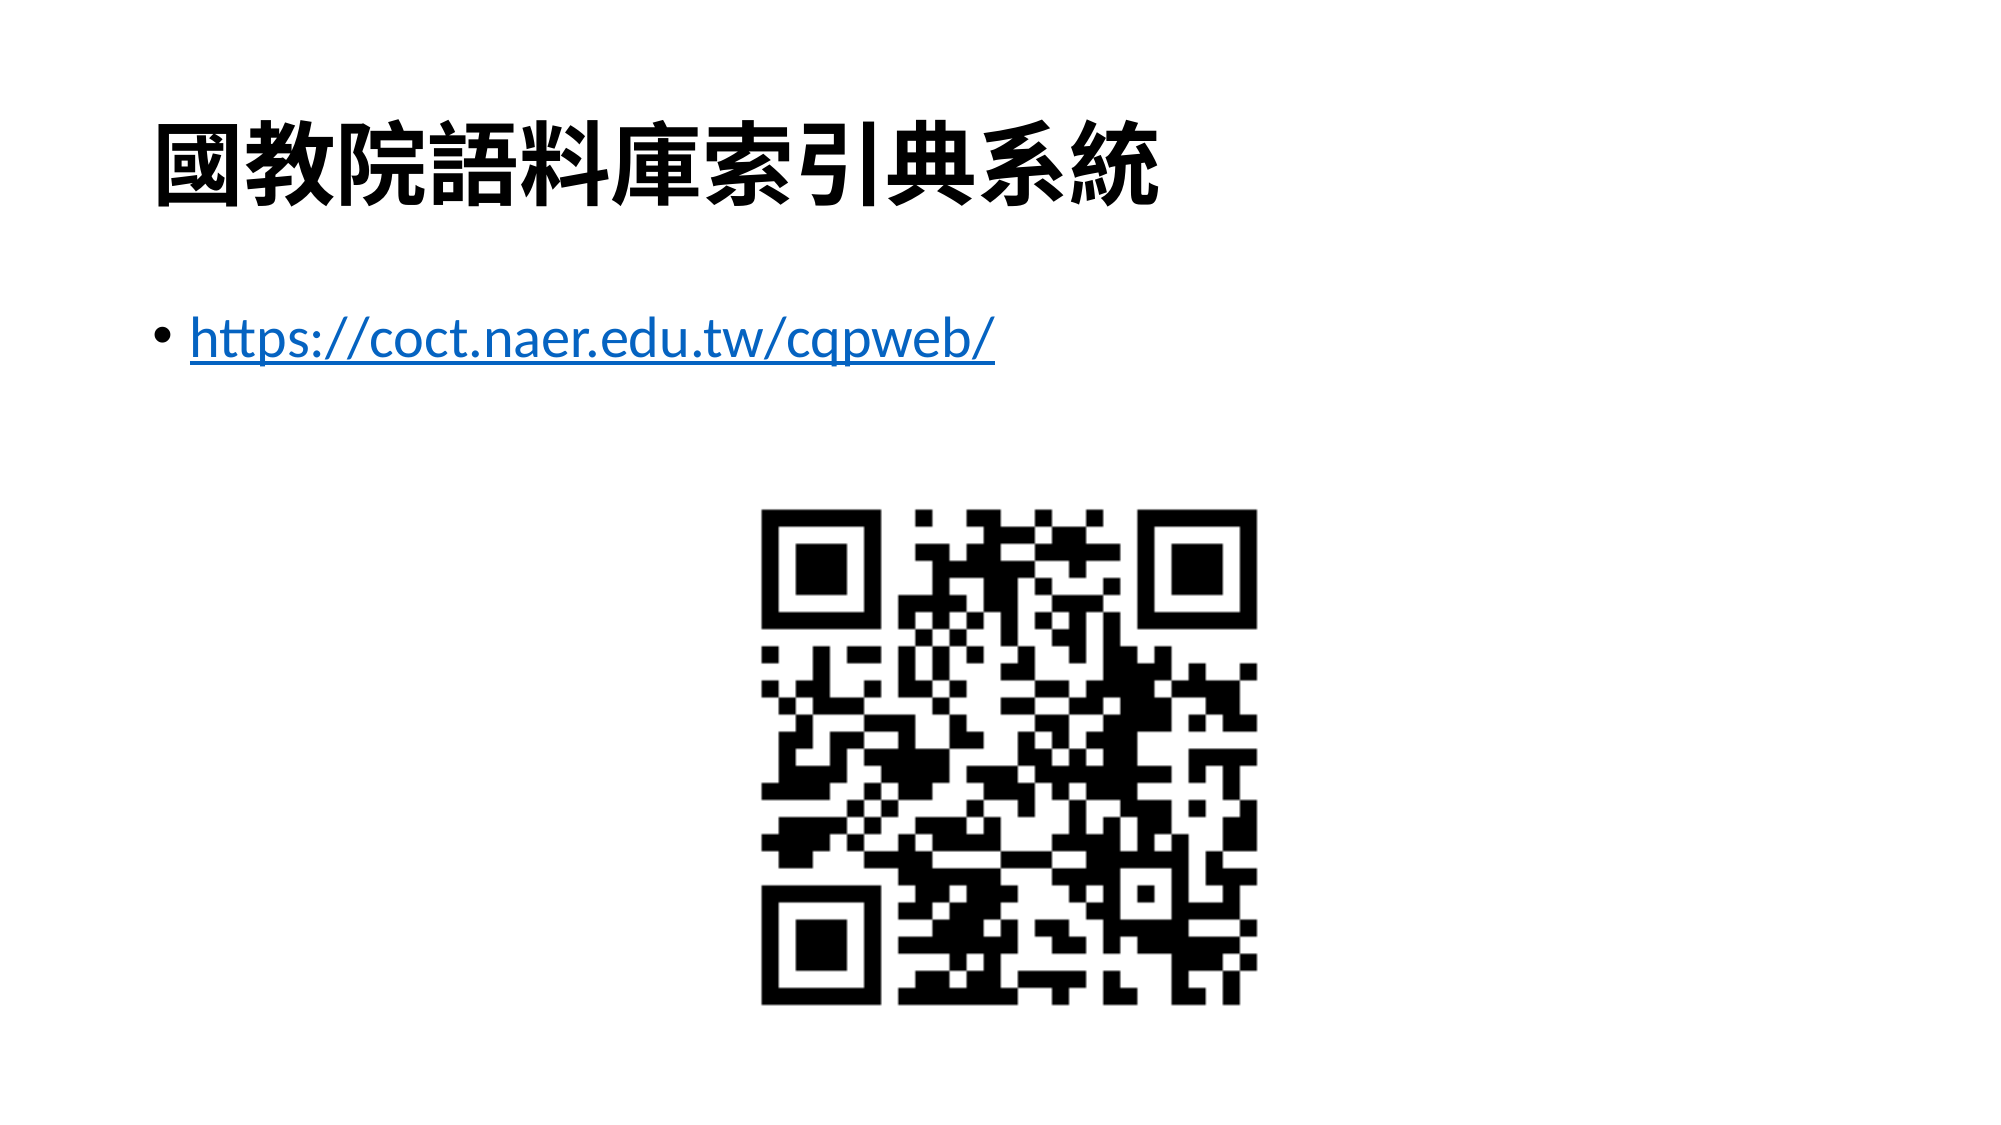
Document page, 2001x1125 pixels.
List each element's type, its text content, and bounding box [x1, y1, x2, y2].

list https://coct.naer.edu.tw/cqpweb/ [137, 299, 1863, 1014]
picture [694, 442, 1326, 1074]
title 國教院語料庫索引典系統 [137, 59, 1863, 278]
